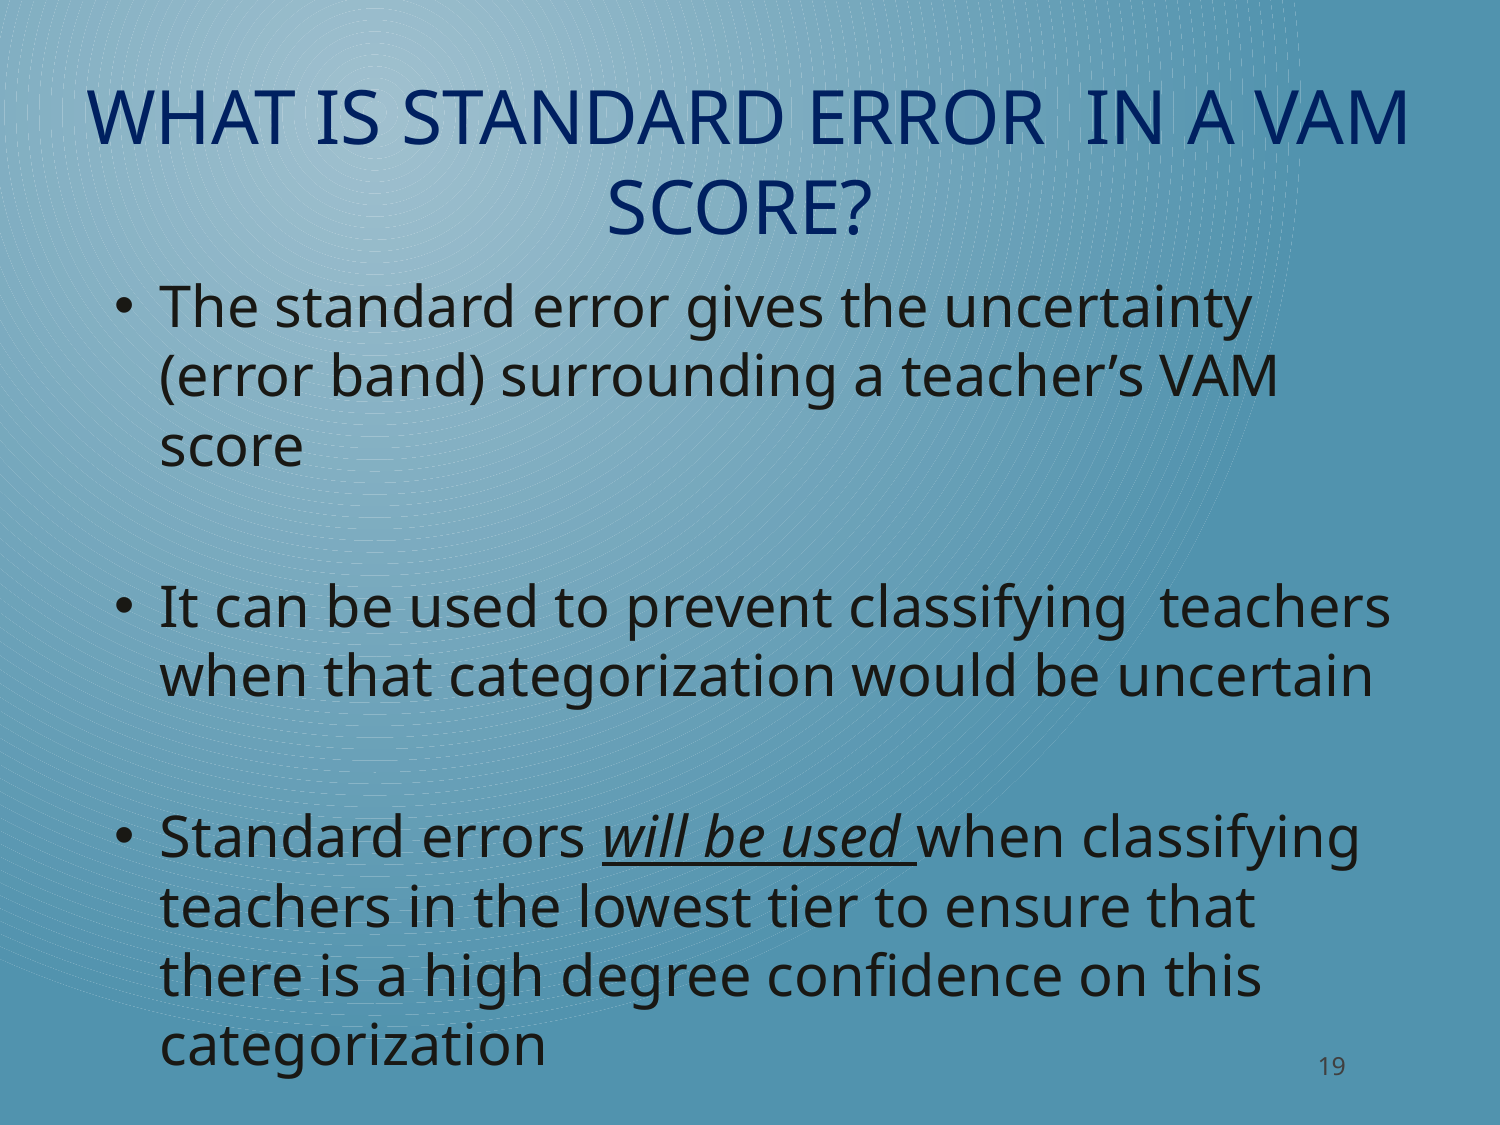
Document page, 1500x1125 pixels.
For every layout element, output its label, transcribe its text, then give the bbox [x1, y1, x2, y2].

list The standard error gives the uncertainty (error band) surrounding a teacher’s VAM score It can be used to prevent classifying teachers when that categorization would be uncertain Standard errors will be used when classifying teachers in the lowest tier to ensure that there is a high degree confidence on this categorization [99, 288, 1425, 1088]
title What is standard error in a VAM score? [62, 62, 1438, 288]
slide_number 19 [1174, 1042, 1362, 1103]
